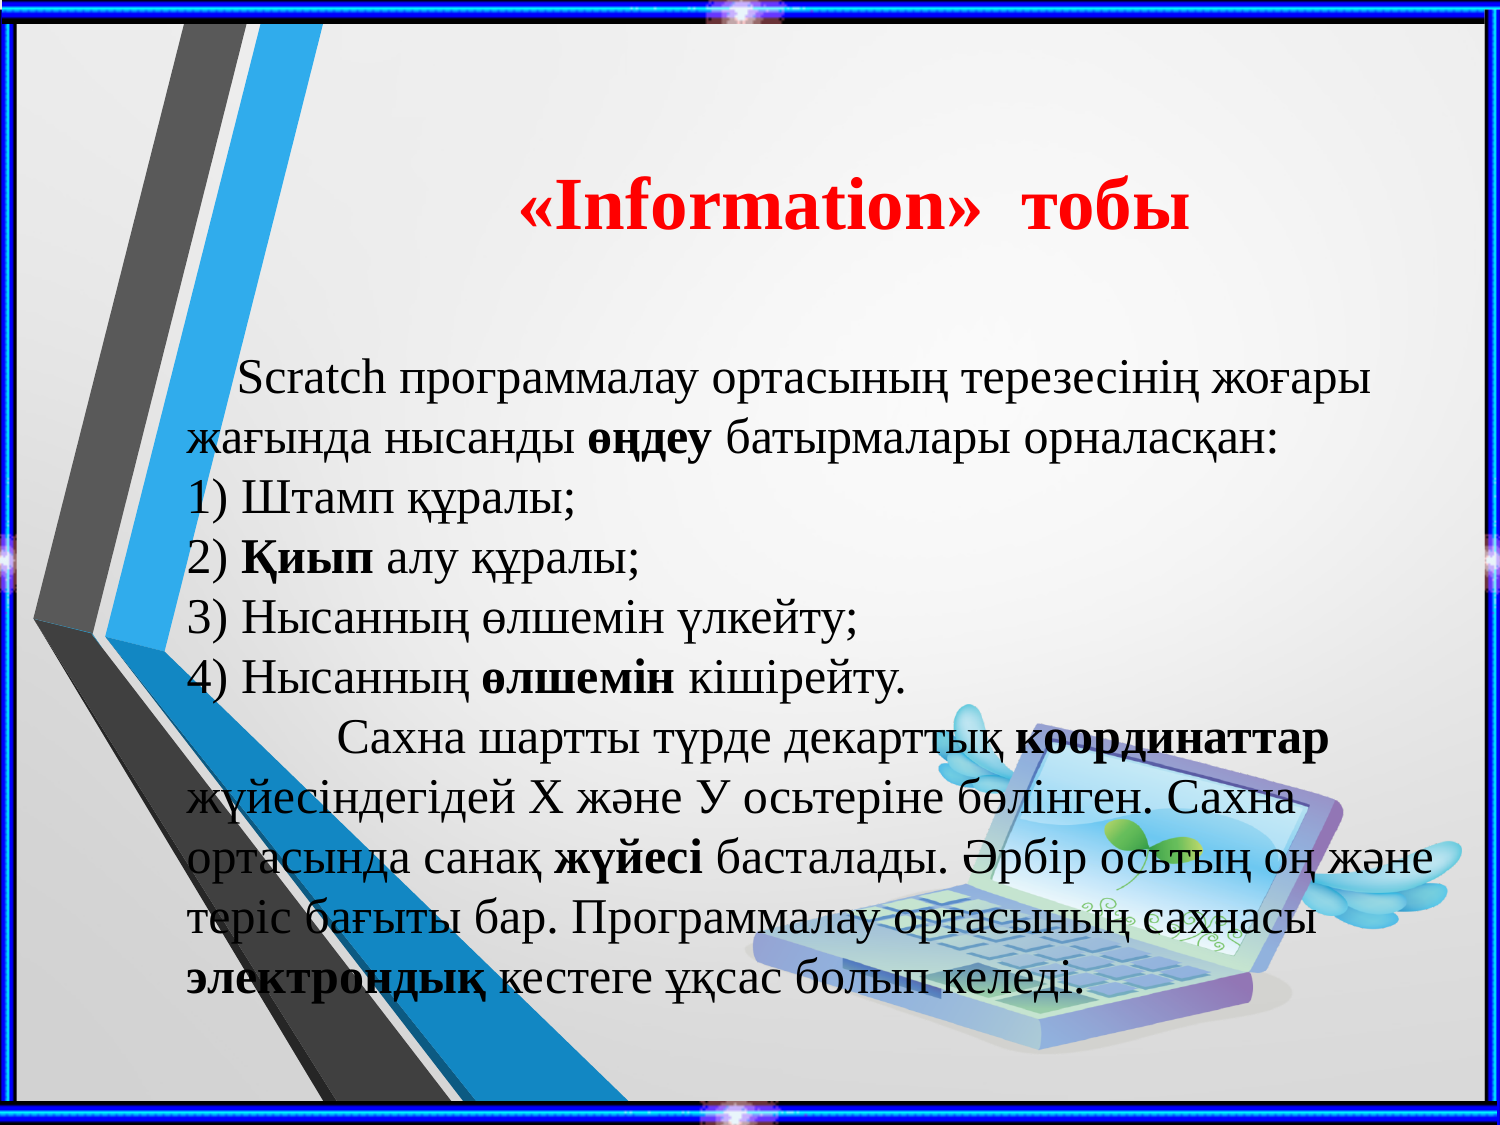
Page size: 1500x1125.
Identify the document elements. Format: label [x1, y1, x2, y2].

picture [743, 703, 1462, 1056]
text_box [0, 0, 1500, 1125]
